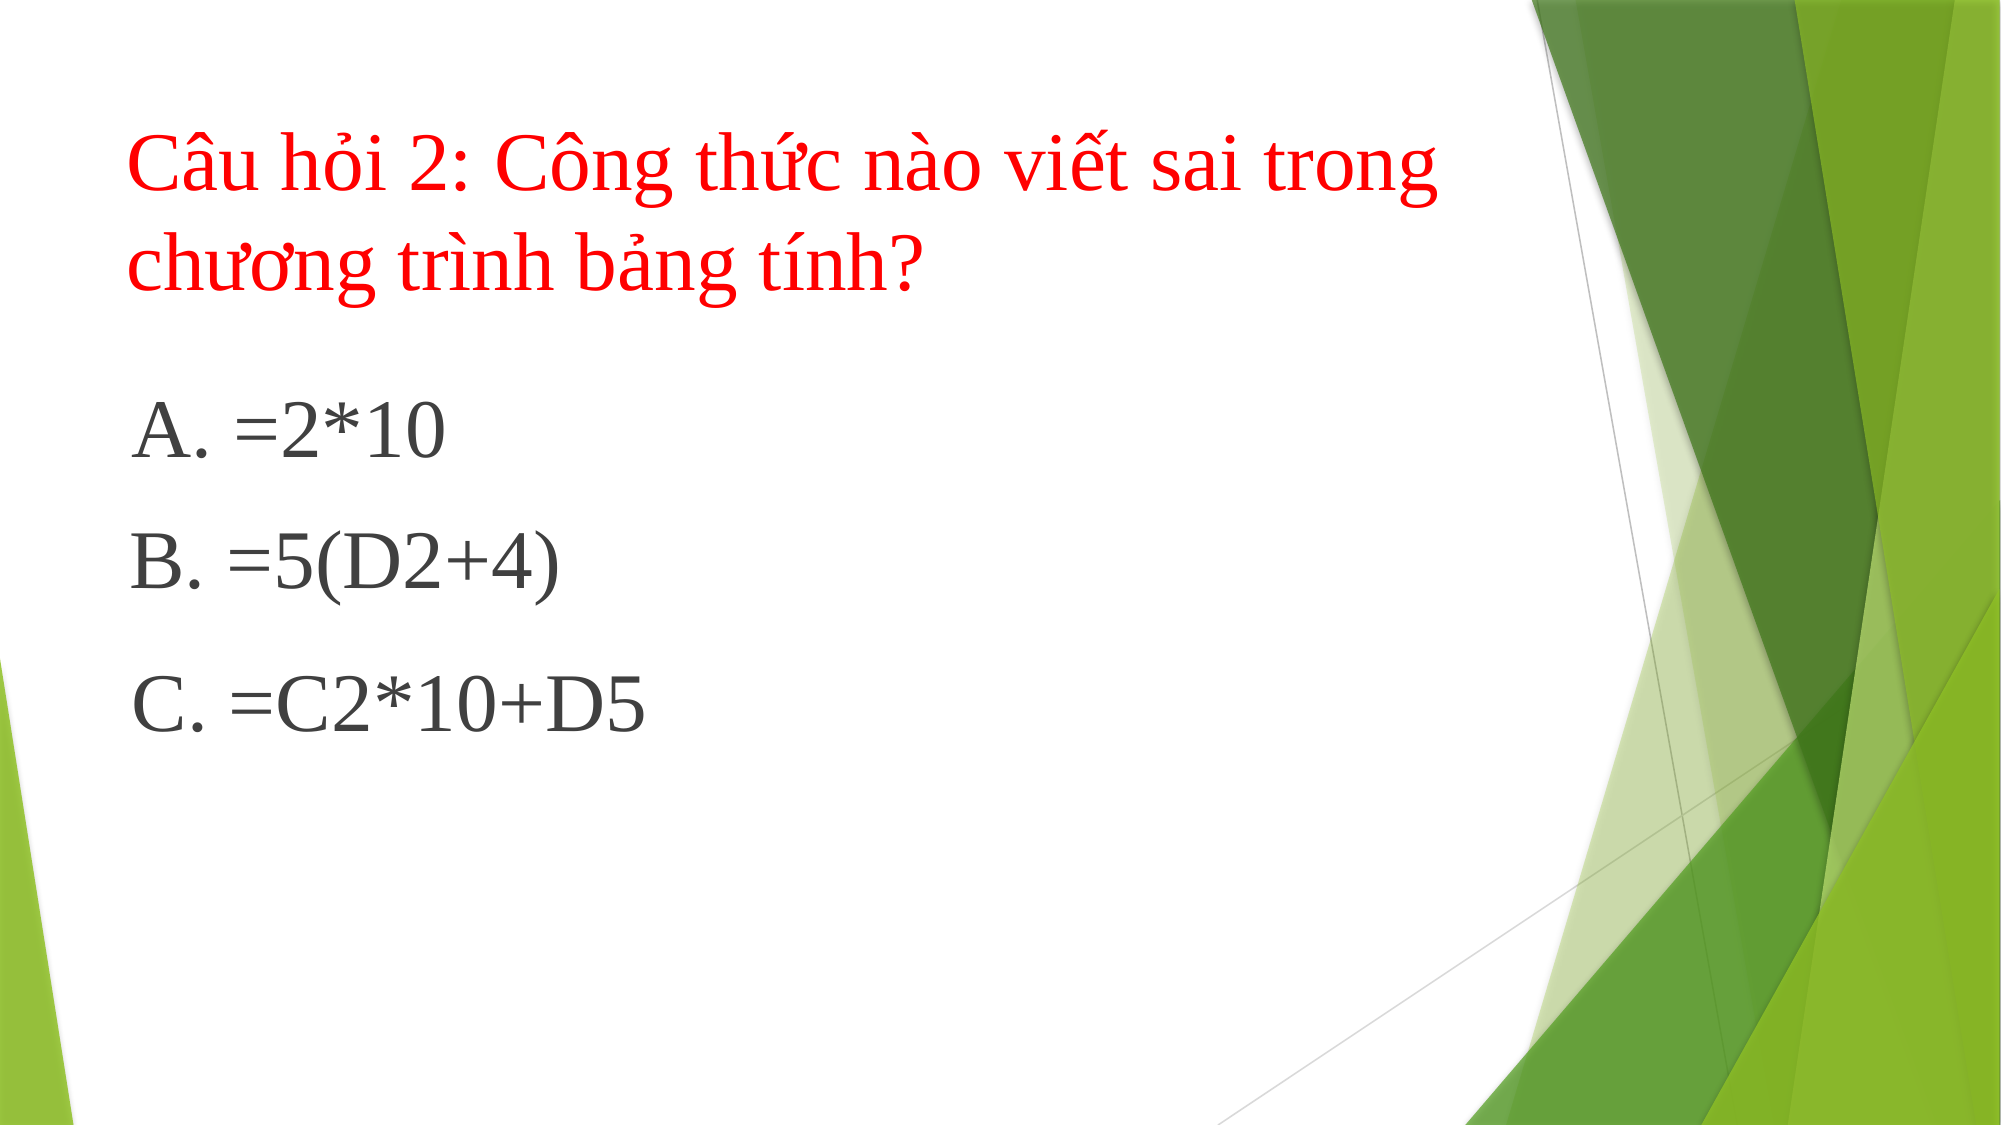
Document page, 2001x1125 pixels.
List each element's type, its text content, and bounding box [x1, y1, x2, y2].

text_box B. =5(D2+4) [114, 497, 598, 625]
title Câu hỏi 2: Công thức nào viết sai trong chương trình bảng tính? [111, 99, 1522, 317]
text_box A. =2*10 [116, 366, 1527, 495]
text_box C. =C2*10+D5 [116, 640, 673, 769]
